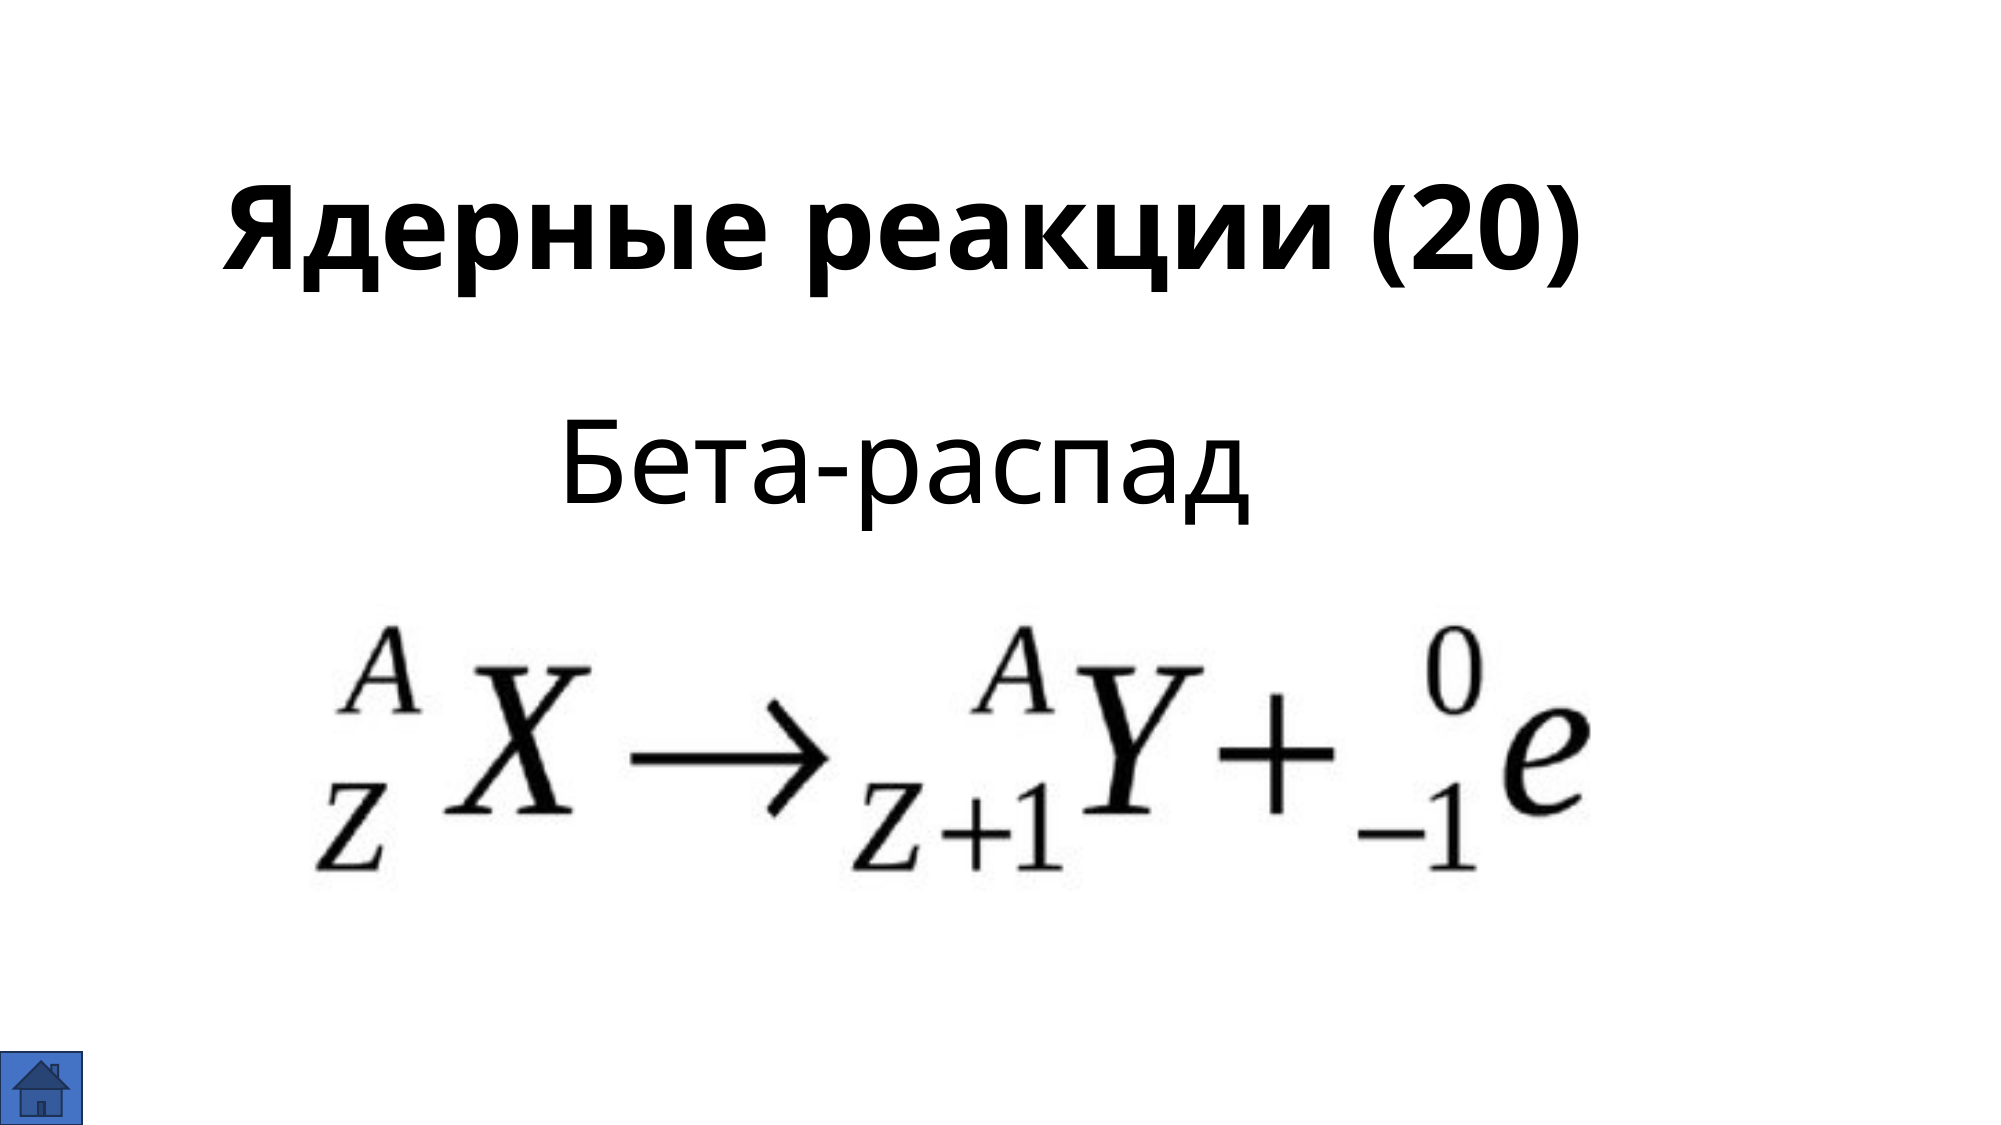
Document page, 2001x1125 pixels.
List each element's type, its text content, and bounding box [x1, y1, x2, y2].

text_box [0, 1051, 83, 1125]
picture [309, 593, 1608, 913]
title Ядерные реакции (20) [174, 153, 1633, 311]
list Бета-распад [175, 351, 1633, 955]
